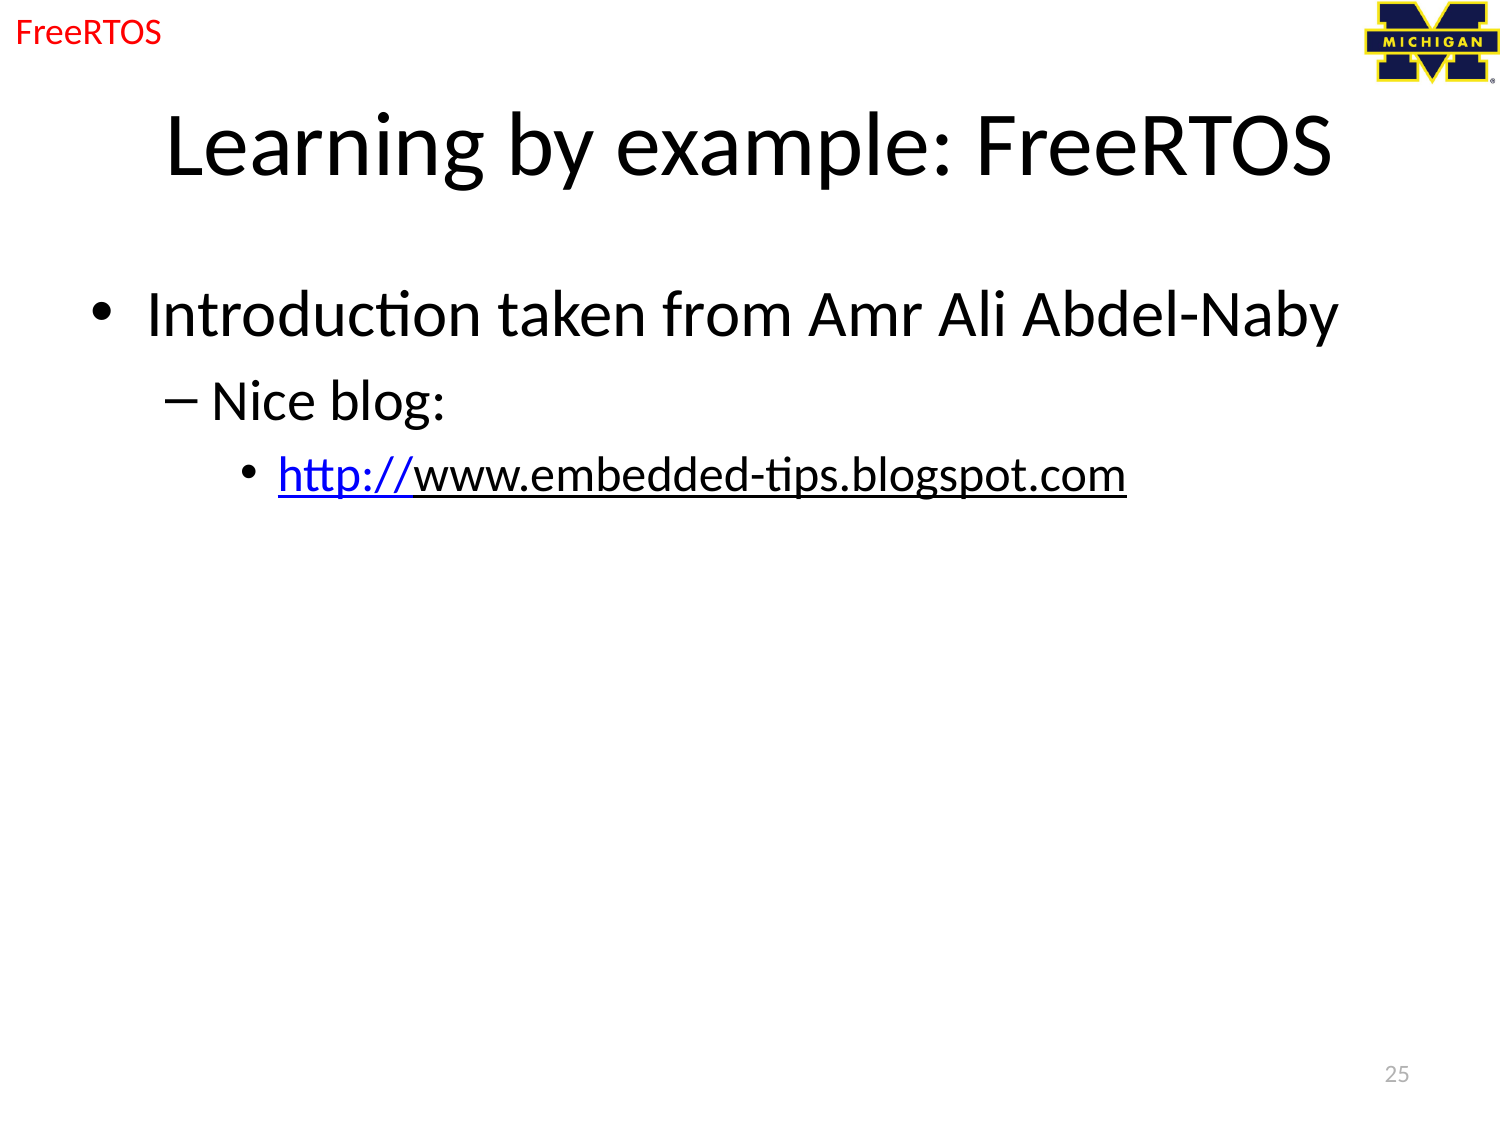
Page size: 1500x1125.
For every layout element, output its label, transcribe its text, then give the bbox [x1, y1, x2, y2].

text_box FreeRTOS [0, 0, 178, 60]
title Learning by example: FreeRTOS [75, 45, 1425, 233]
picture [1362, 0, 1500, 88]
list Introduction taken from Amr Ali Abdel-Naby Nice blog: http://www.embedded-tips.blogspot.com [75, 262, 1425, 1005]
slide_number 25 [1074, 1042, 1425, 1103]
